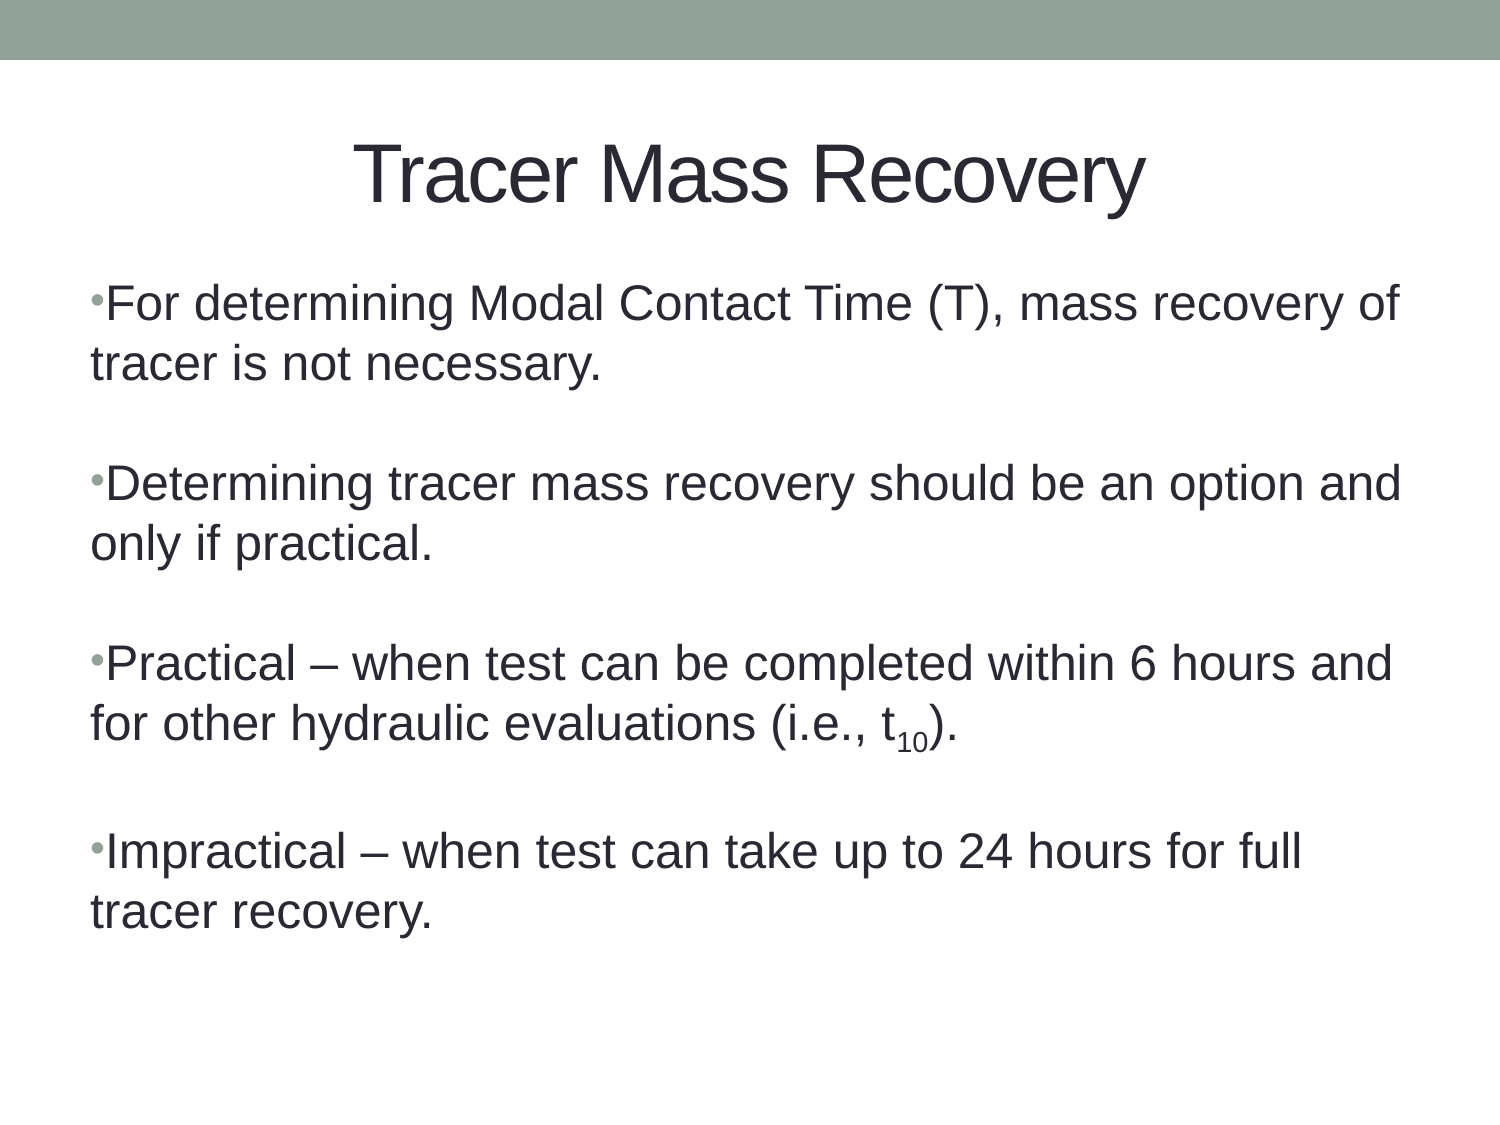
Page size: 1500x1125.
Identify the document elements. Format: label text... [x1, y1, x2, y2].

list For determining Modal Contact Time (T), mass recovery of tracer is not necessary. Determining tracer mass recovery should be an option and only if practical. Practical – when test can be completed within 6 hours and for other hydraulic evaluations (i.e., t10). Impractical – when test can take up to 24 hours for full tracer recovery. [75, 262, 1425, 1063]
title Tracer Mass Recovery [75, 87, 1425, 250]
